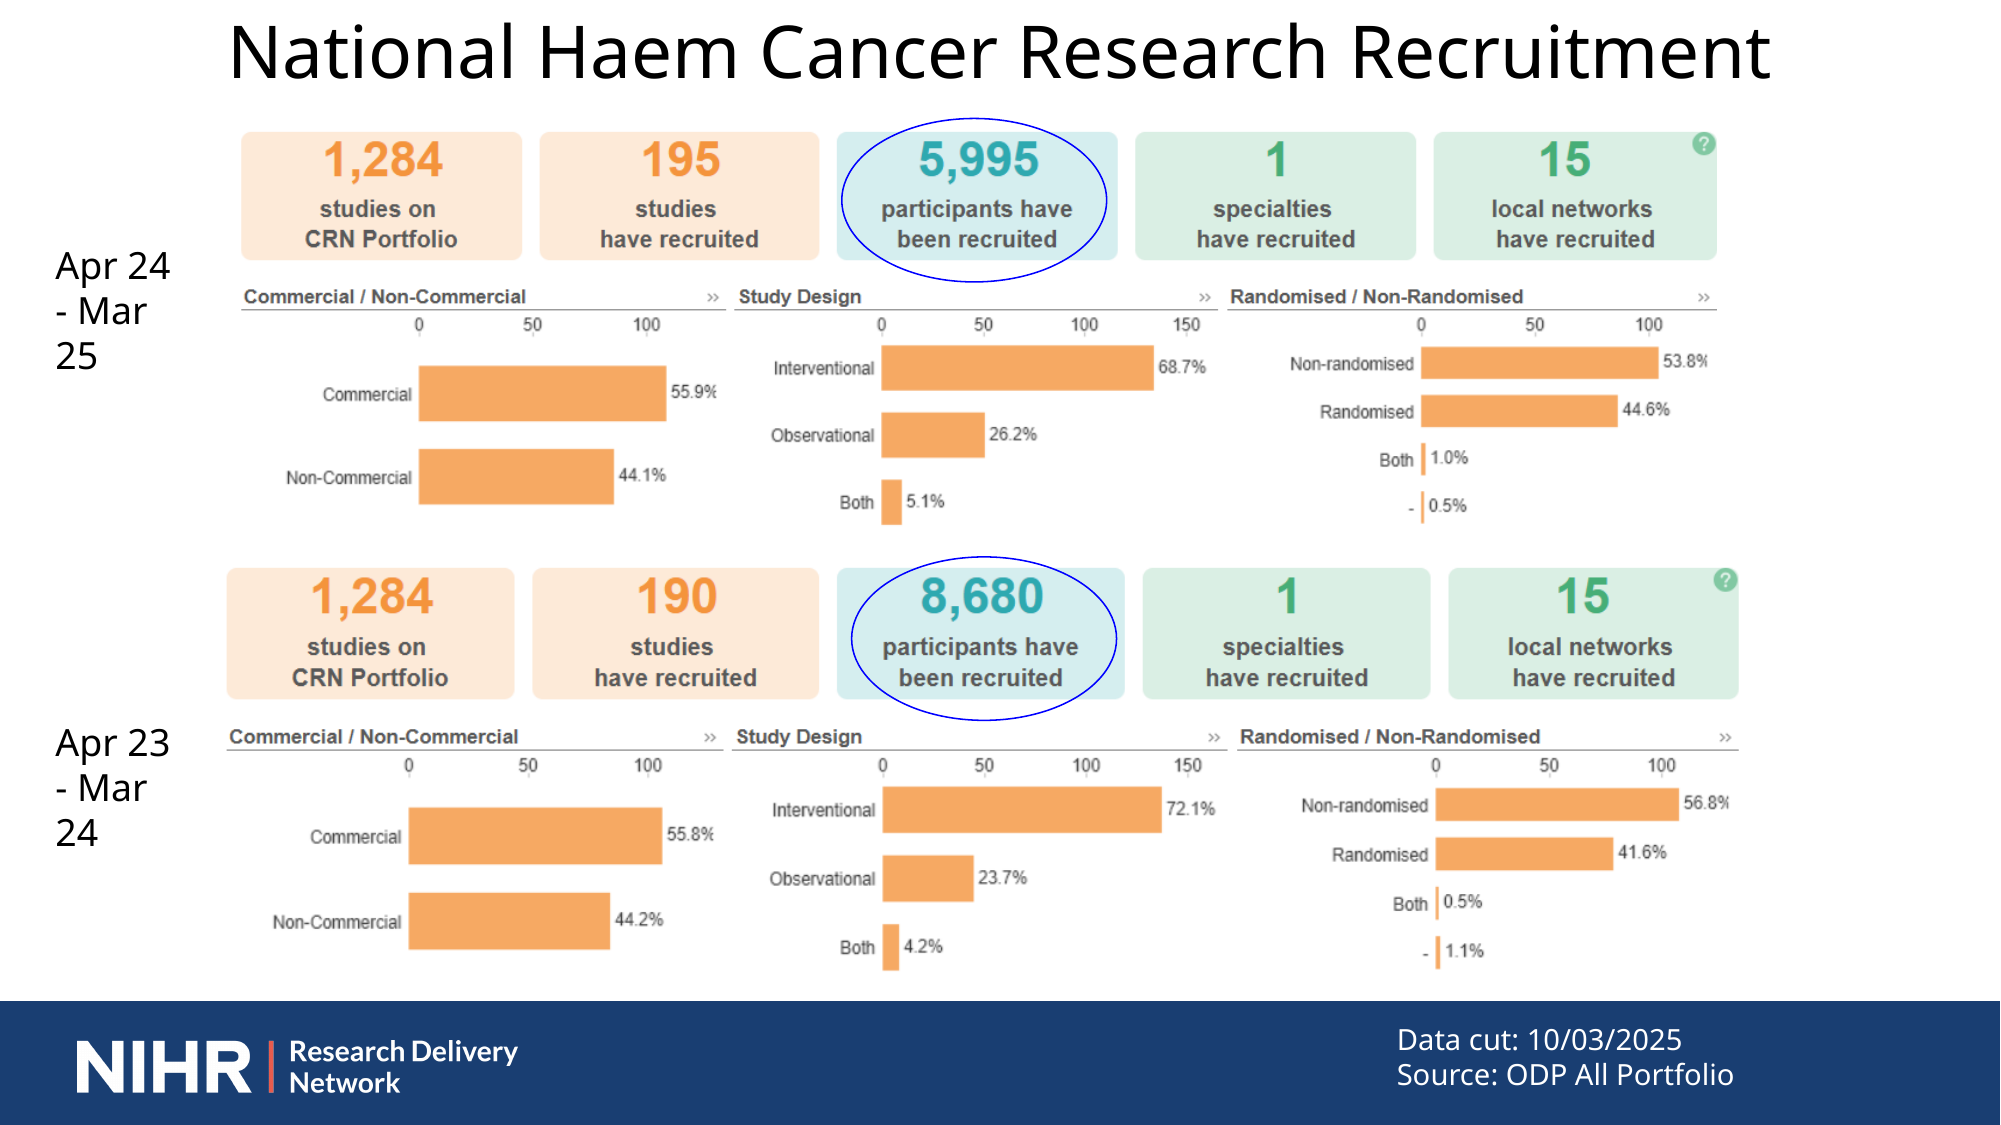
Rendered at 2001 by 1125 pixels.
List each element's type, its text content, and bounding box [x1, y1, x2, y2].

text_box Data cut: 10/03/2025 Source: ODP All Portfolio [1381, 1005, 1848, 1106]
text_box [947, 556, 1021, 560]
text_box Apr 24 - Mar 25 [40, 226, 208, 392]
text_box Apr 23 - Mar 24 [40, 704, 208, 870]
title National Haem Cancer Research Recruitment [137, 16, 1863, 94]
picture [216, 562, 1752, 992]
picture [232, 118, 1717, 533]
picture [77, 1040, 518, 1093]
